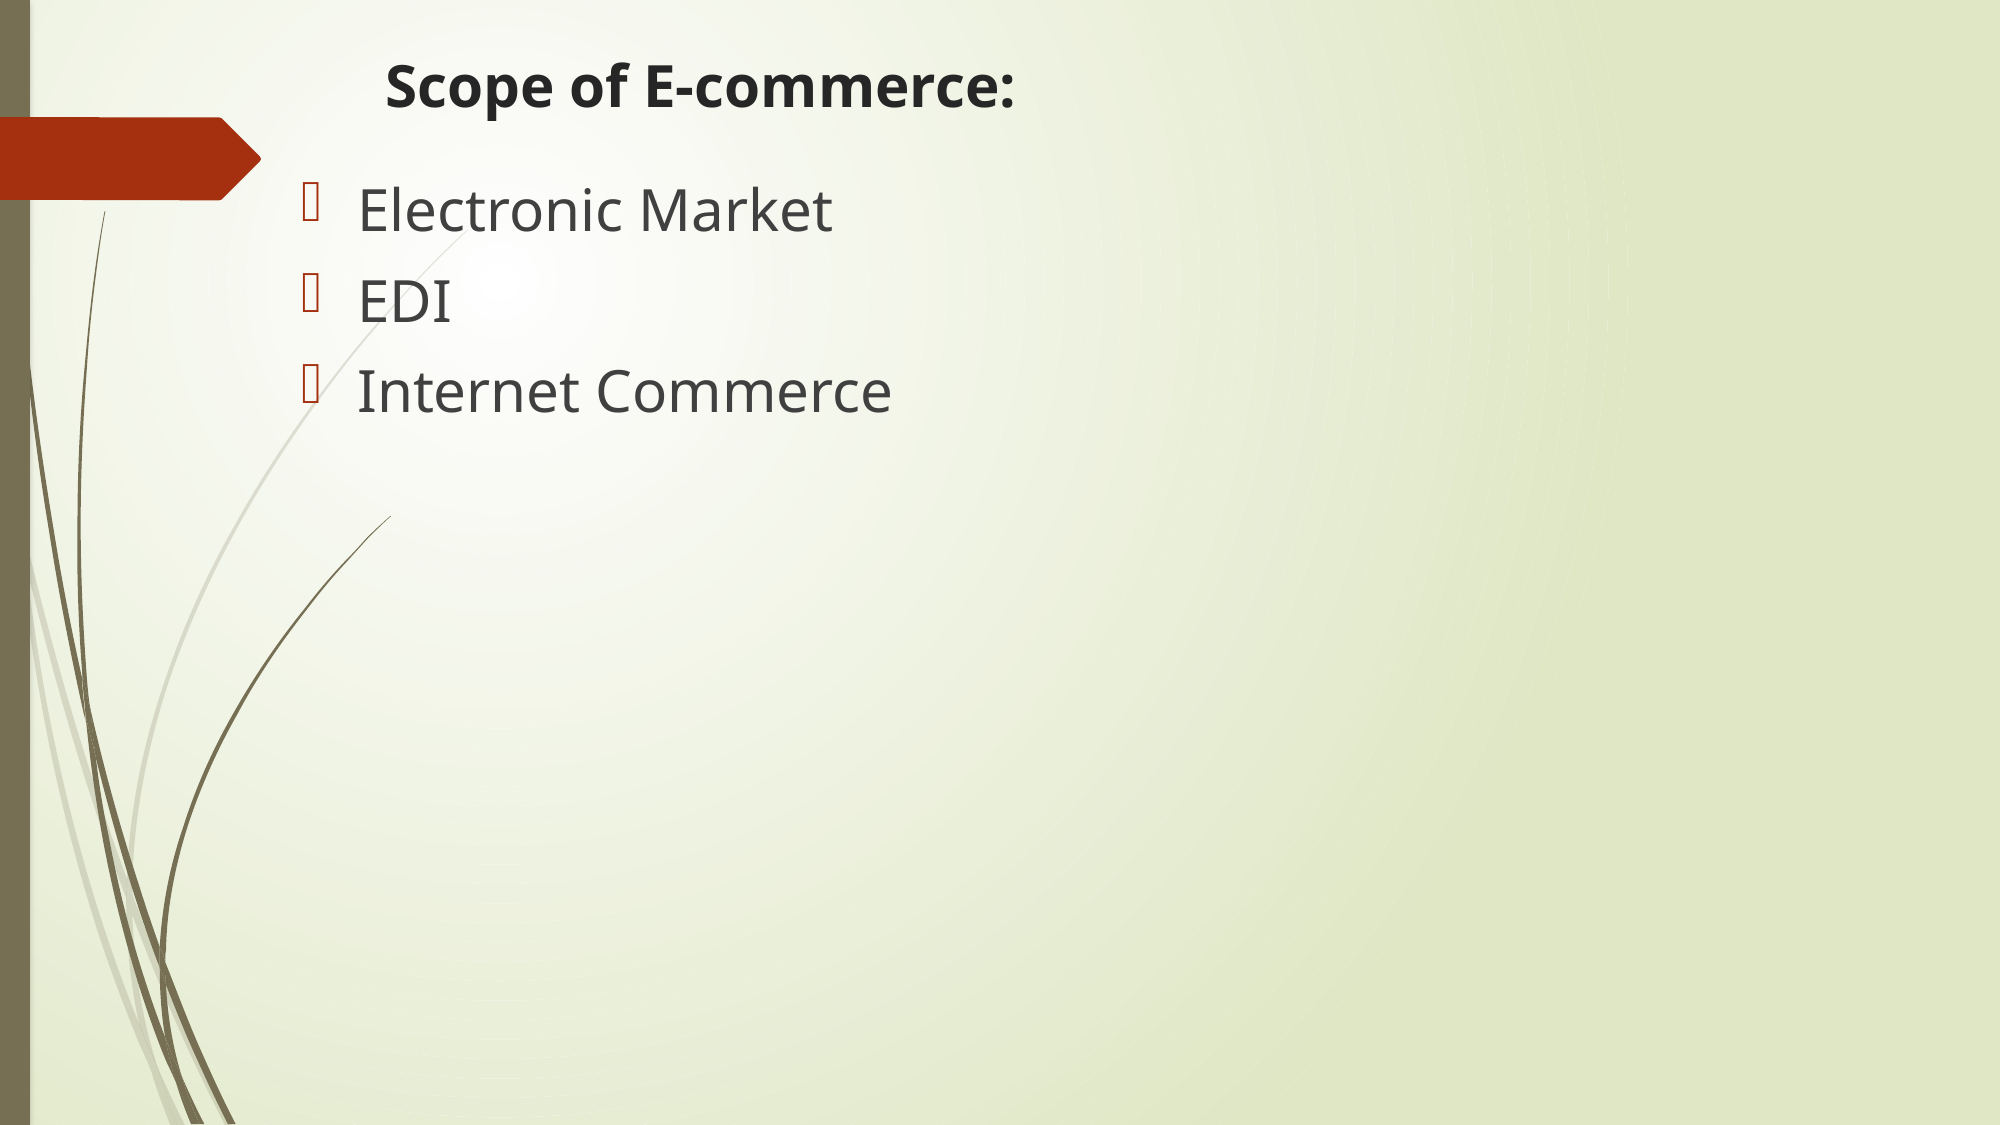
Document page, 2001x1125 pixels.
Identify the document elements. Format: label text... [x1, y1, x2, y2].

list Electronic Market EDI Internet Commerce [285, 165, 1888, 970]
title Scope of E-commerce: [370, 42, 1933, 149]
